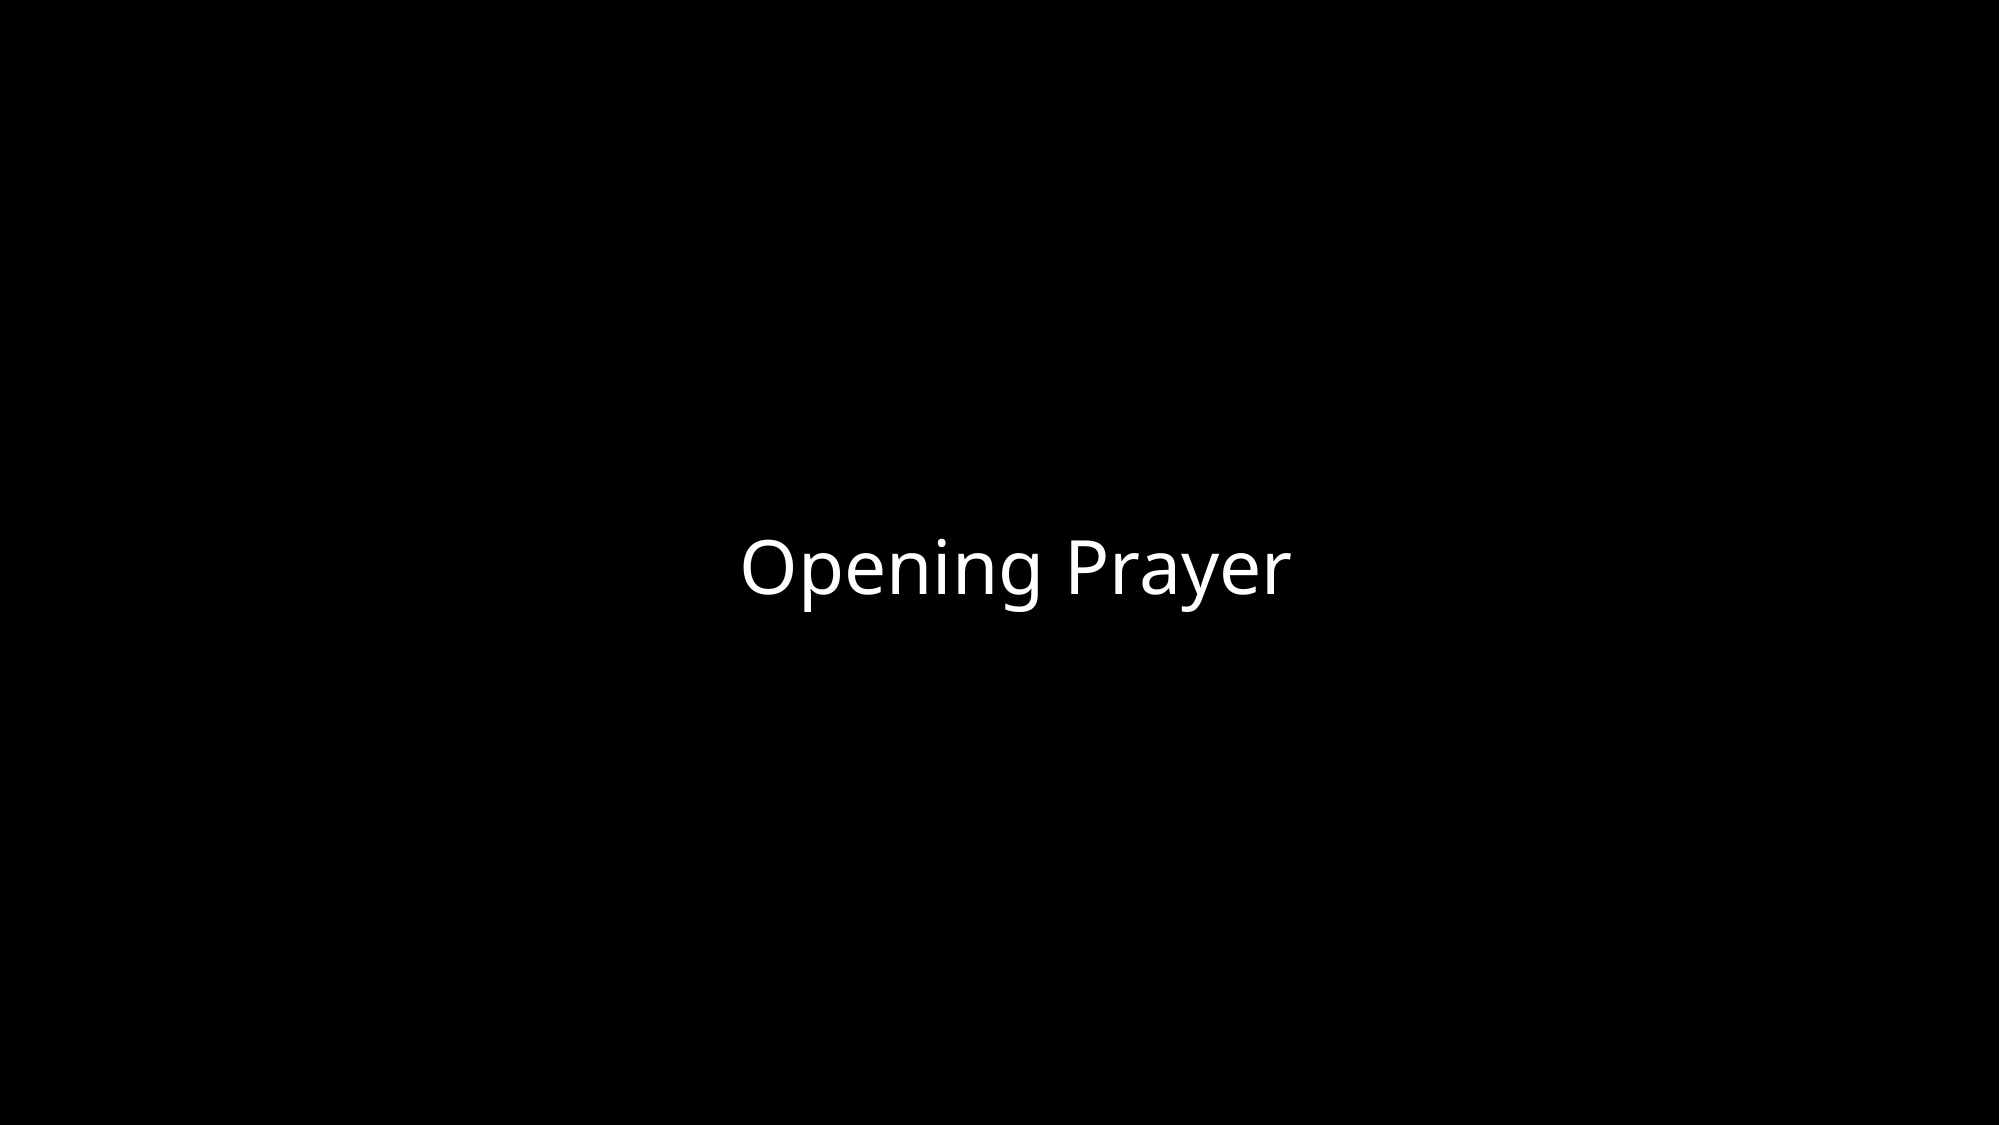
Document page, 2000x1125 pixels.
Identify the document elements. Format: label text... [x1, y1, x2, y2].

text_box Opening Prayer [583, 512, 1450, 618]
